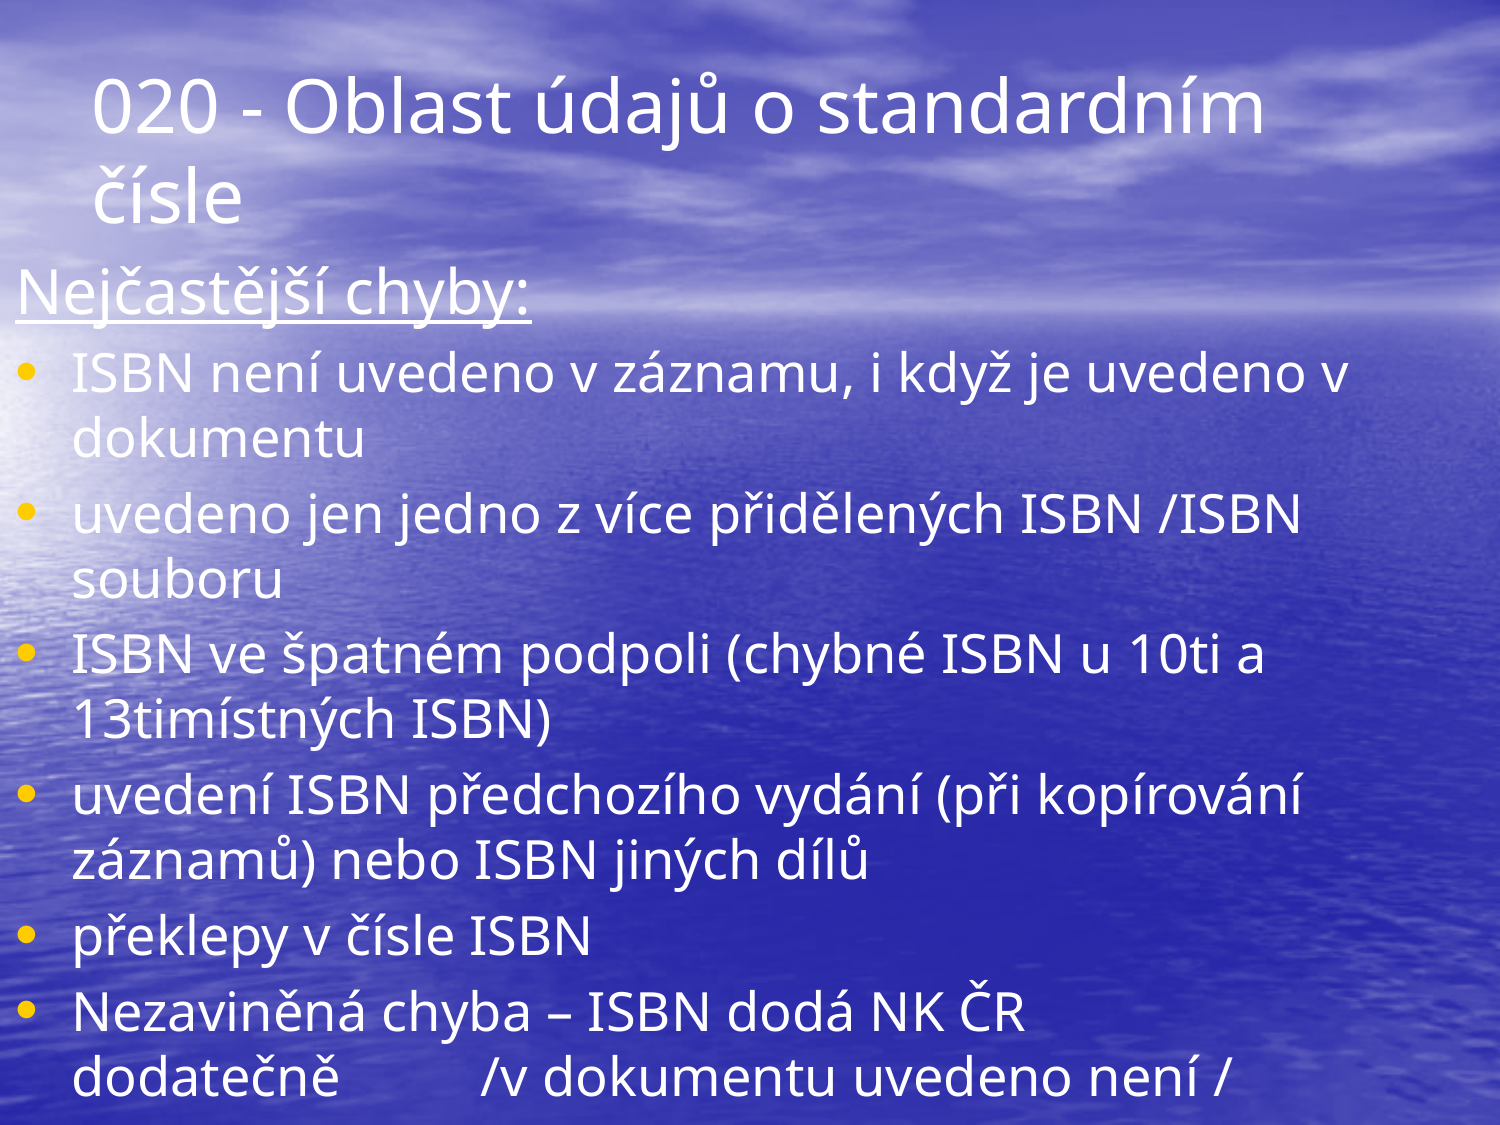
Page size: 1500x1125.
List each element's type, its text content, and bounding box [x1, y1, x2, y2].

title 020 - Oblast údajů o standardním čísle [76, 54, 1395, 244]
list Nejčastější chyby: ISBN není uvedeno v záznamu, i když je uvedeno v dokumentu uvedeno jen jedno z více přidělených ISBN /ISBN souboru ISBN ve špatném podpoli (chybné ISBN u 10ti a 13timístných ISBN) uvedení ISBN předchozího vydání (při kopírování záznamů) nebo ISBN jiných dílů překlepy v čísle ISBN Nezaviněná chyba – ISBN dodá NK ČR dodatečně /v dokumentu uvedeno není / [0, 245, 1483, 1066]
